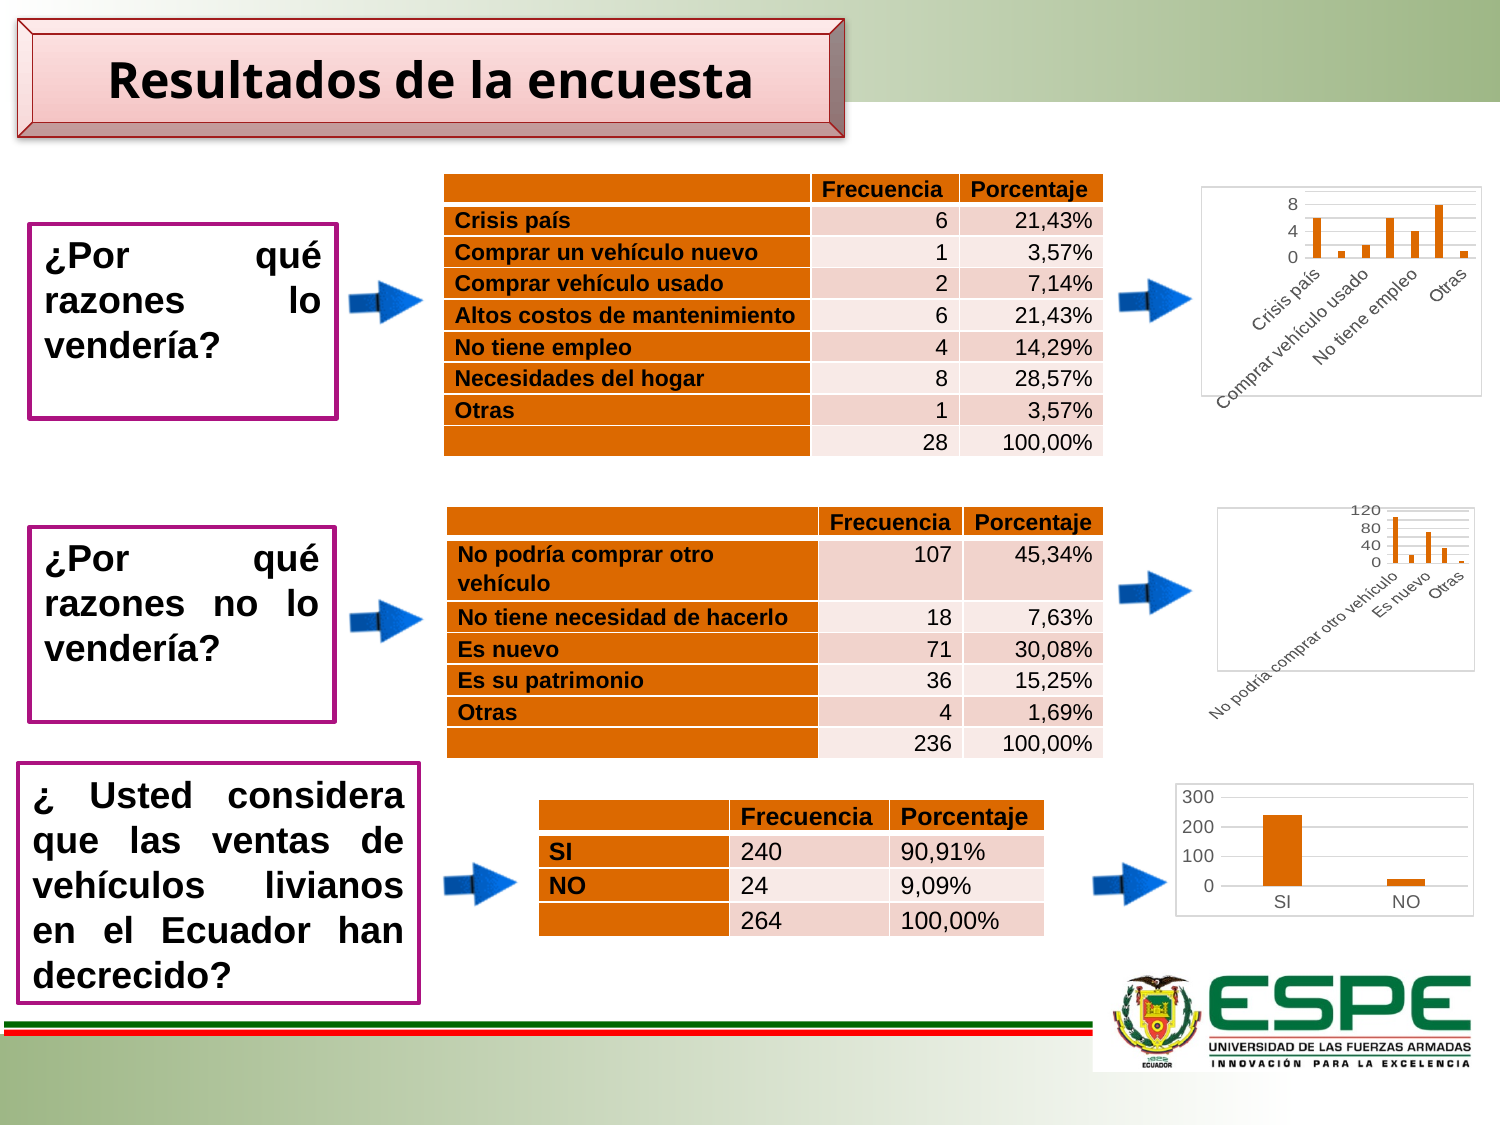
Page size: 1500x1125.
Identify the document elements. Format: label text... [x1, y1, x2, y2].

table_cell 36 [819, 665, 962, 695]
table_cell 107 [819, 541, 962, 600]
table_header [539, 800, 729, 830]
picture [430, 836, 525, 931]
picture [335, 254, 431, 349]
table_cell Otras [444, 395, 810, 425]
table_cell 7,63% [964, 602, 1103, 632]
table_cell 28,57% [960, 363, 1103, 393]
table_header Frecuencia [819, 507, 962, 535]
table_cell 28 [812, 426, 959, 456]
table_cell 14,29% [960, 332, 1103, 361]
table_cell 6 [812, 300, 959, 330]
table_cell 236 [819, 728, 962, 758]
table_header Frecuencia [730, 800, 889, 830]
table_cell 90,91% [890, 836, 1044, 867]
table_header Frecuencia [812, 174, 959, 202]
table_cell 264 [730, 903, 889, 936]
table_cell 18 [819, 602, 962, 632]
table_cell 3,57% [960, 395, 1103, 425]
table_cell NO [539, 869, 729, 901]
table_cell Necesidades del hogar [444, 363, 810, 393]
table_cell 2 [812, 268, 959, 298]
picture [1079, 836, 1174, 931]
table_cell 15,25% [964, 665, 1103, 695]
table_cell 21,43% [960, 300, 1103, 330]
picture [1105, 253, 1200, 348]
table_header Porcentaje [960, 174, 1103, 202]
table_cell 71 [819, 633, 962, 663]
table_cell 100,00% [964, 728, 1103, 758]
table_cell Crisis país [444, 207, 810, 235]
table_cell 8 [812, 363, 959, 393]
table_cell 30,08% [964, 633, 1103, 663]
table_cell 240 [730, 836, 889, 867]
chart [1200, 186, 1483, 415]
table_cell No podría comprar otro vehículo [447, 541, 818, 600]
table_cell No tiene necesidad de hacerlo [447, 602, 818, 632]
table_cell 100,00% [890, 903, 1044, 936]
table_cell No tiene empleo [444, 332, 810, 361]
picture [1092, 968, 1495, 1072]
table_cell 4 [819, 697, 962, 726]
text_box Resultados de la encuesta [17, 18, 846, 138]
table_cell 7,14% [960, 268, 1103, 298]
table_cell Otras [447, 697, 818, 726]
table_cell 4 [812, 332, 959, 361]
table_cell Es nuevo [447, 633, 818, 663]
table_cell SI [539, 836, 729, 867]
table_cell Año 2011 [21, 20, 841, 33]
table_cell 45,34% [964, 541, 1103, 600]
text_box ¿Por qué razones no lo vendería? [27, 525, 337, 724]
table_header [447, 507, 818, 535]
text_box ¿Por qué razones lo vendería? [27, 222, 339, 421]
table_cell 6 [812, 207, 959, 235]
table_cell Comprar vehículo usado [444, 268, 810, 298]
chart [1174, 783, 1475, 918]
text_box ¿ Usted considera que las ventas de vehículos livianos en el Ecuador han decrecido? [16, 761, 421, 1005]
table_header Porcentaje [964, 507, 1103, 535]
picture [1105, 544, 1200, 640]
table_cell 24 [730, 869, 889, 901]
table_cell 1 [812, 395, 959, 425]
table_cell [444, 426, 810, 456]
table_cell 100,00% [960, 426, 1103, 456]
table_header [444, 174, 810, 202]
table_cell 3,57% [960, 237, 1103, 267]
picture [336, 573, 431, 668]
table_cell 9,09% [890, 869, 1044, 901]
table_header Porcentaje [890, 800, 1044, 830]
table_cell 1,69% [964, 697, 1103, 726]
table_cell 21,43% [960, 207, 1103, 235]
table_cell [539, 903, 729, 936]
table_cell [447, 728, 818, 758]
table_cell 1 [812, 237, 959, 267]
table_cell Altos costos de mantenimiento [444, 300, 810, 330]
chart [1204, 502, 1476, 723]
table_cell Comprar un vehículo nuevo [444, 237, 810, 267]
table_cell Es su patrimonio [447, 665, 818, 695]
